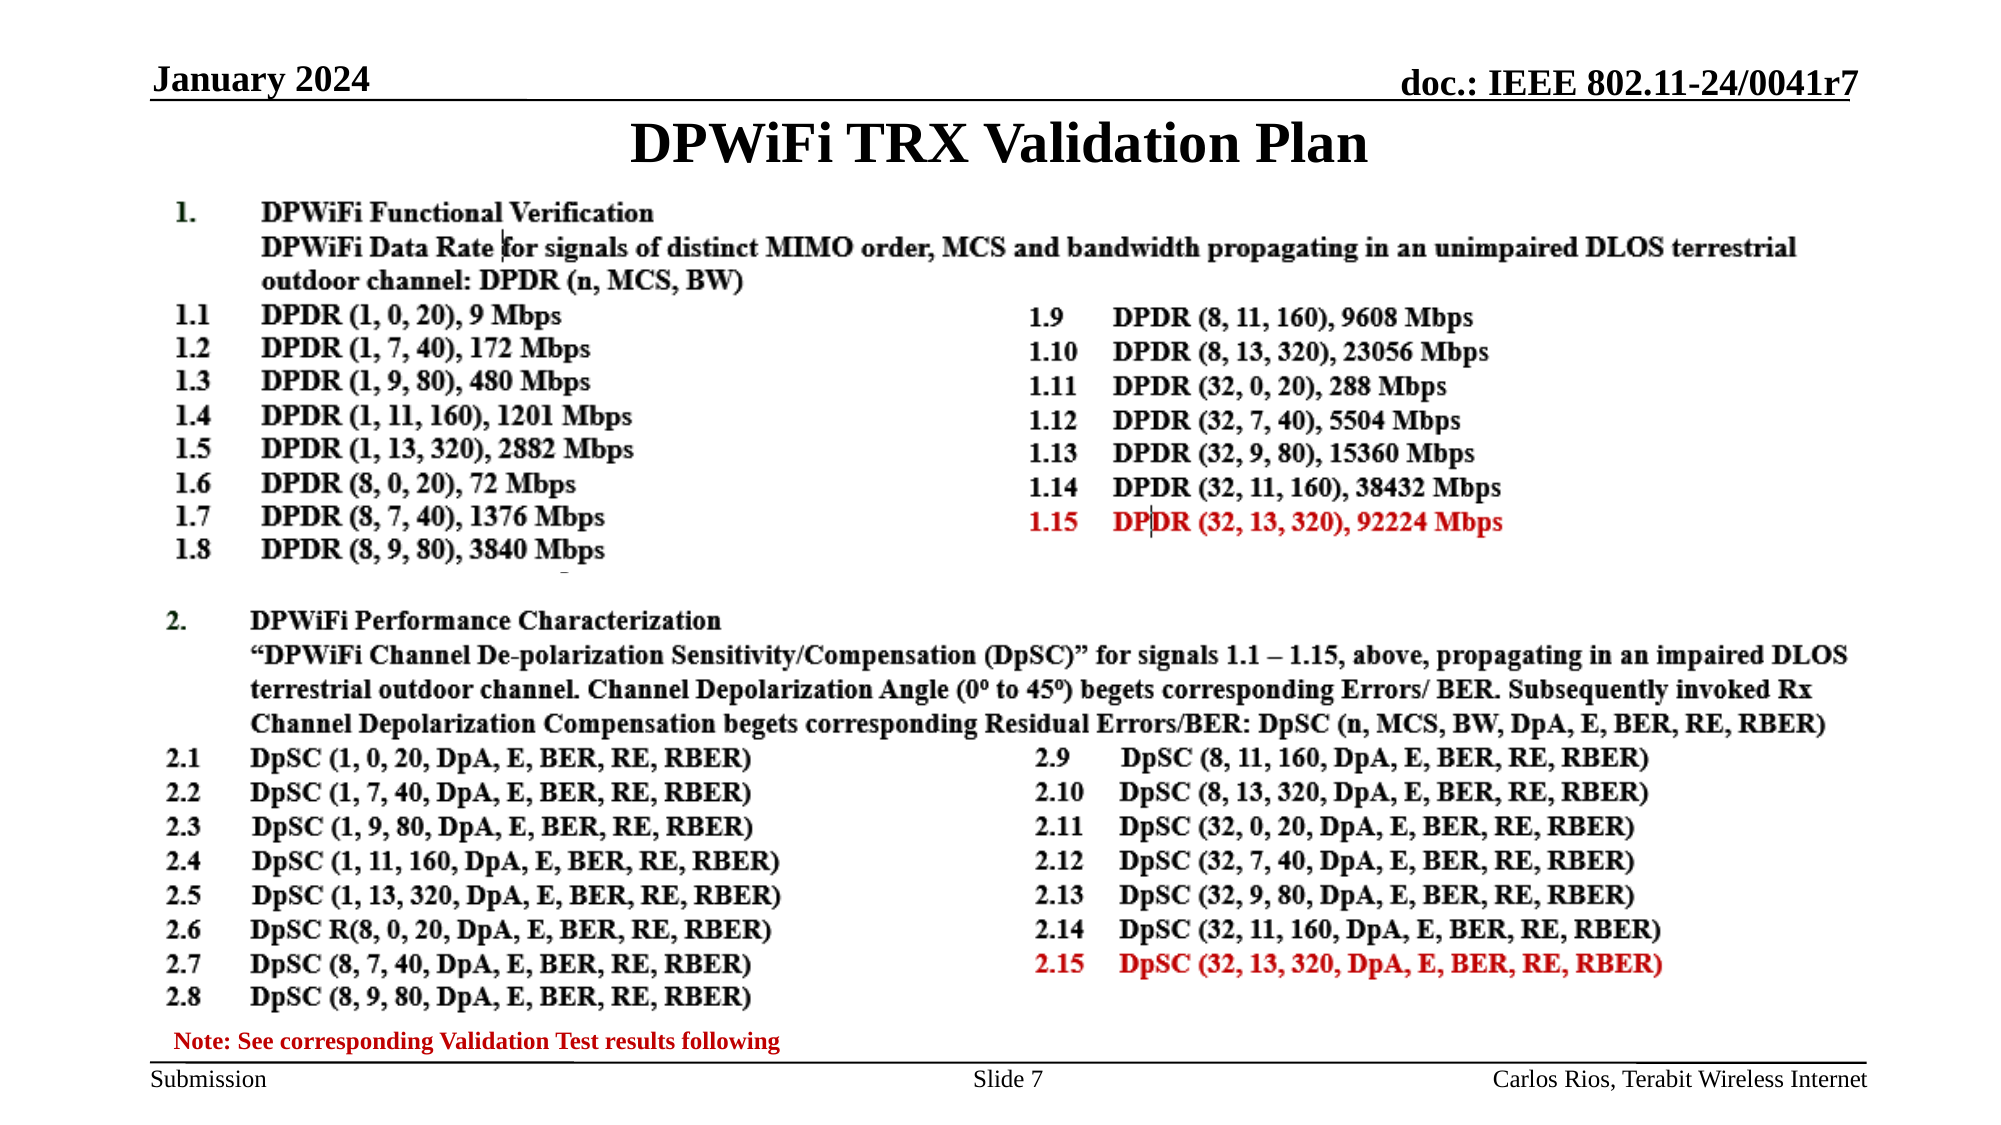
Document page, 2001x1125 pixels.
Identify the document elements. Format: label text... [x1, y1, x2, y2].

text_box Note: See corresponding Validation Test results following [158, 1026, 1858, 1075]
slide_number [152, 54, 563, 100]
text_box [152, 201, 1853, 1018]
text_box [168, 193, 1810, 573]
slide_number Slide 7 [950, 1075, 1067, 1123]
footer Carlos Rios, Terabit Wireless Internet [1171, 1061, 1869, 1093]
picture [1034, 743, 1667, 986]
title DPWiFi TRX Validation Plan [149, 103, 1851, 176]
